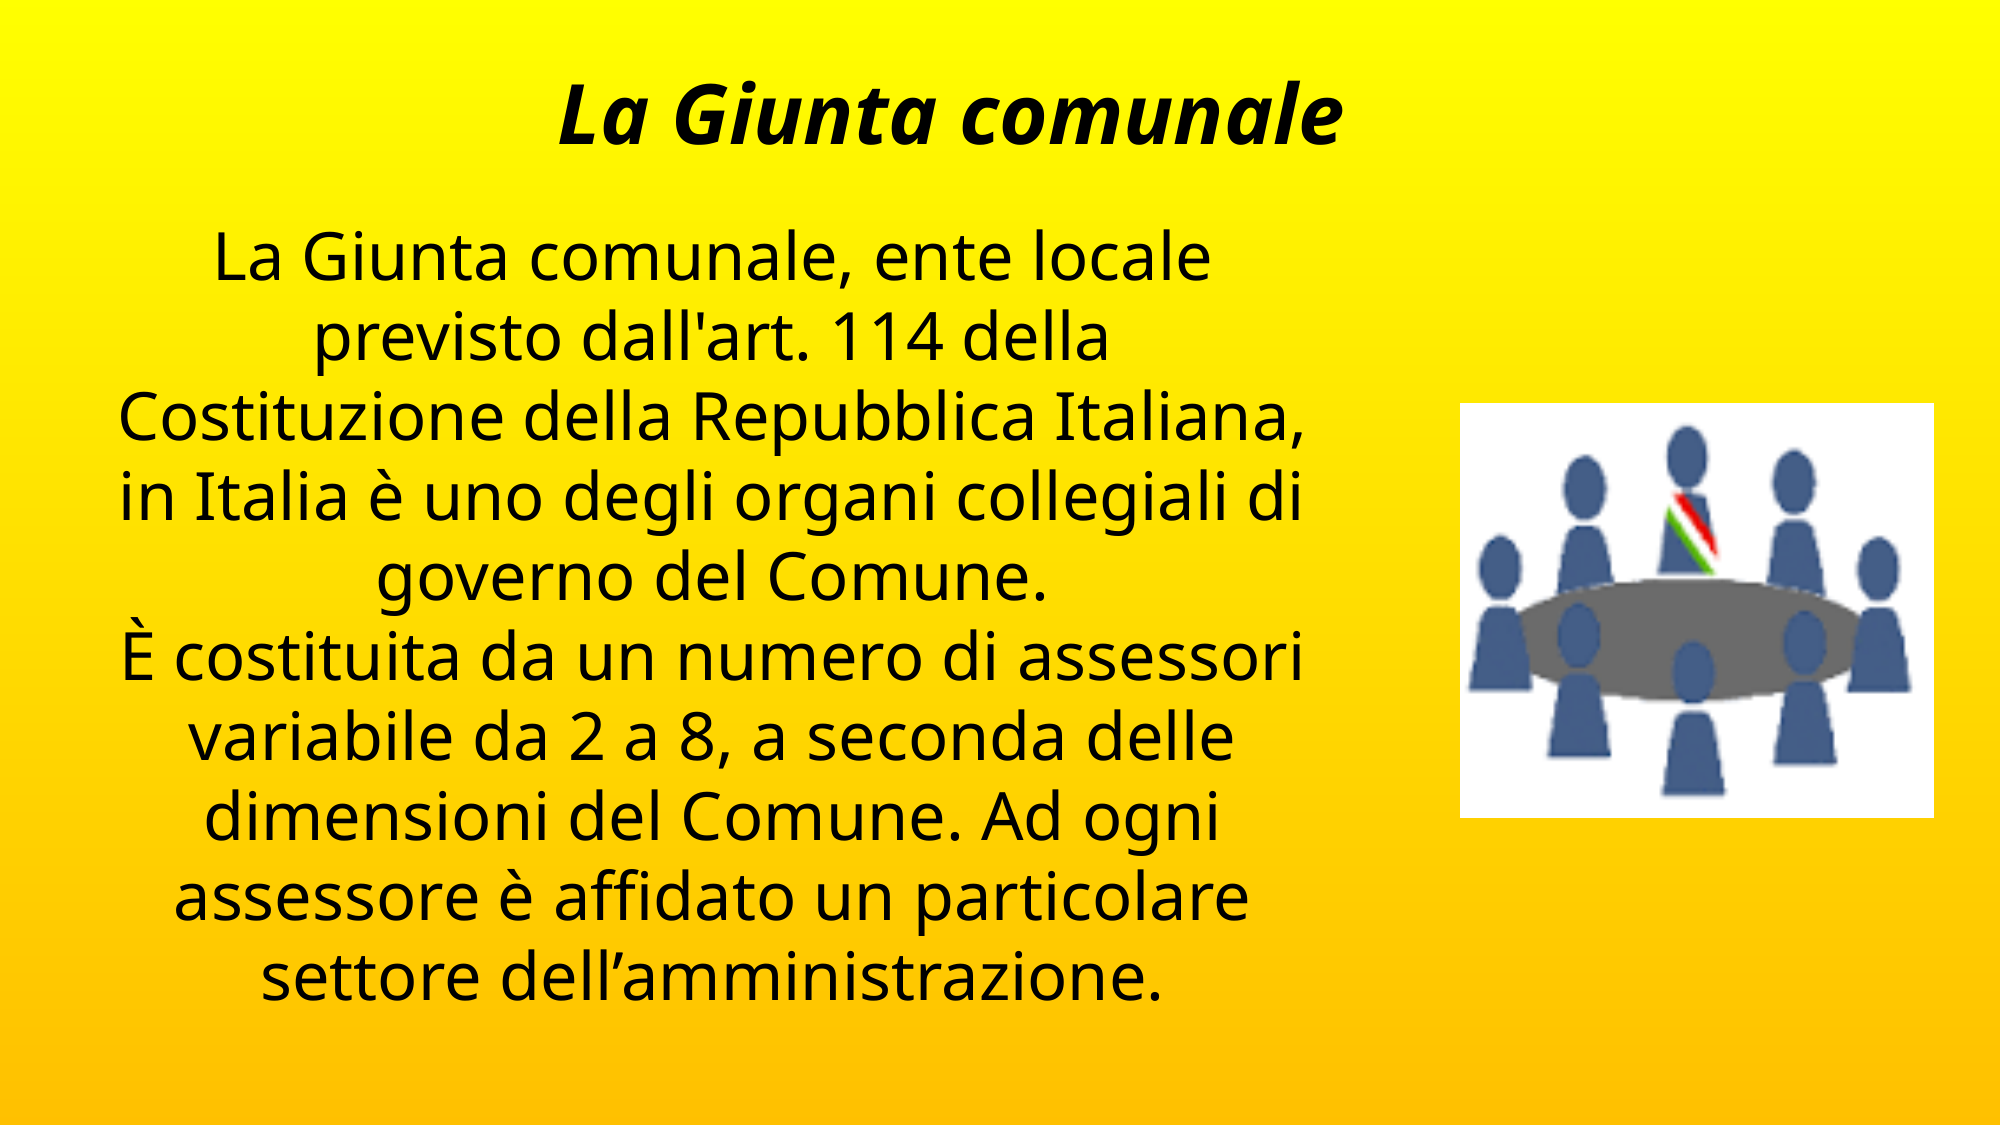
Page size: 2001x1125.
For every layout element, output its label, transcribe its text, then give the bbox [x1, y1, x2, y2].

text_box La Giunta comunale [542, 54, 1510, 169]
text_box La Giunta comunale, ente locale previsto dall'art. 114 della Costituzione della Repubblica Italiana, in Italia è uno degli organi collegiali di governo del Comune. È costituita da un numero di assessori variabile da 2 a 8, a seconda delle dimensioni del Comune. Ad ogni assessore è affidato un particolare settore dell’amministrazione. [95, 206, 1331, 1021]
picture [1460, 403, 1935, 818]
